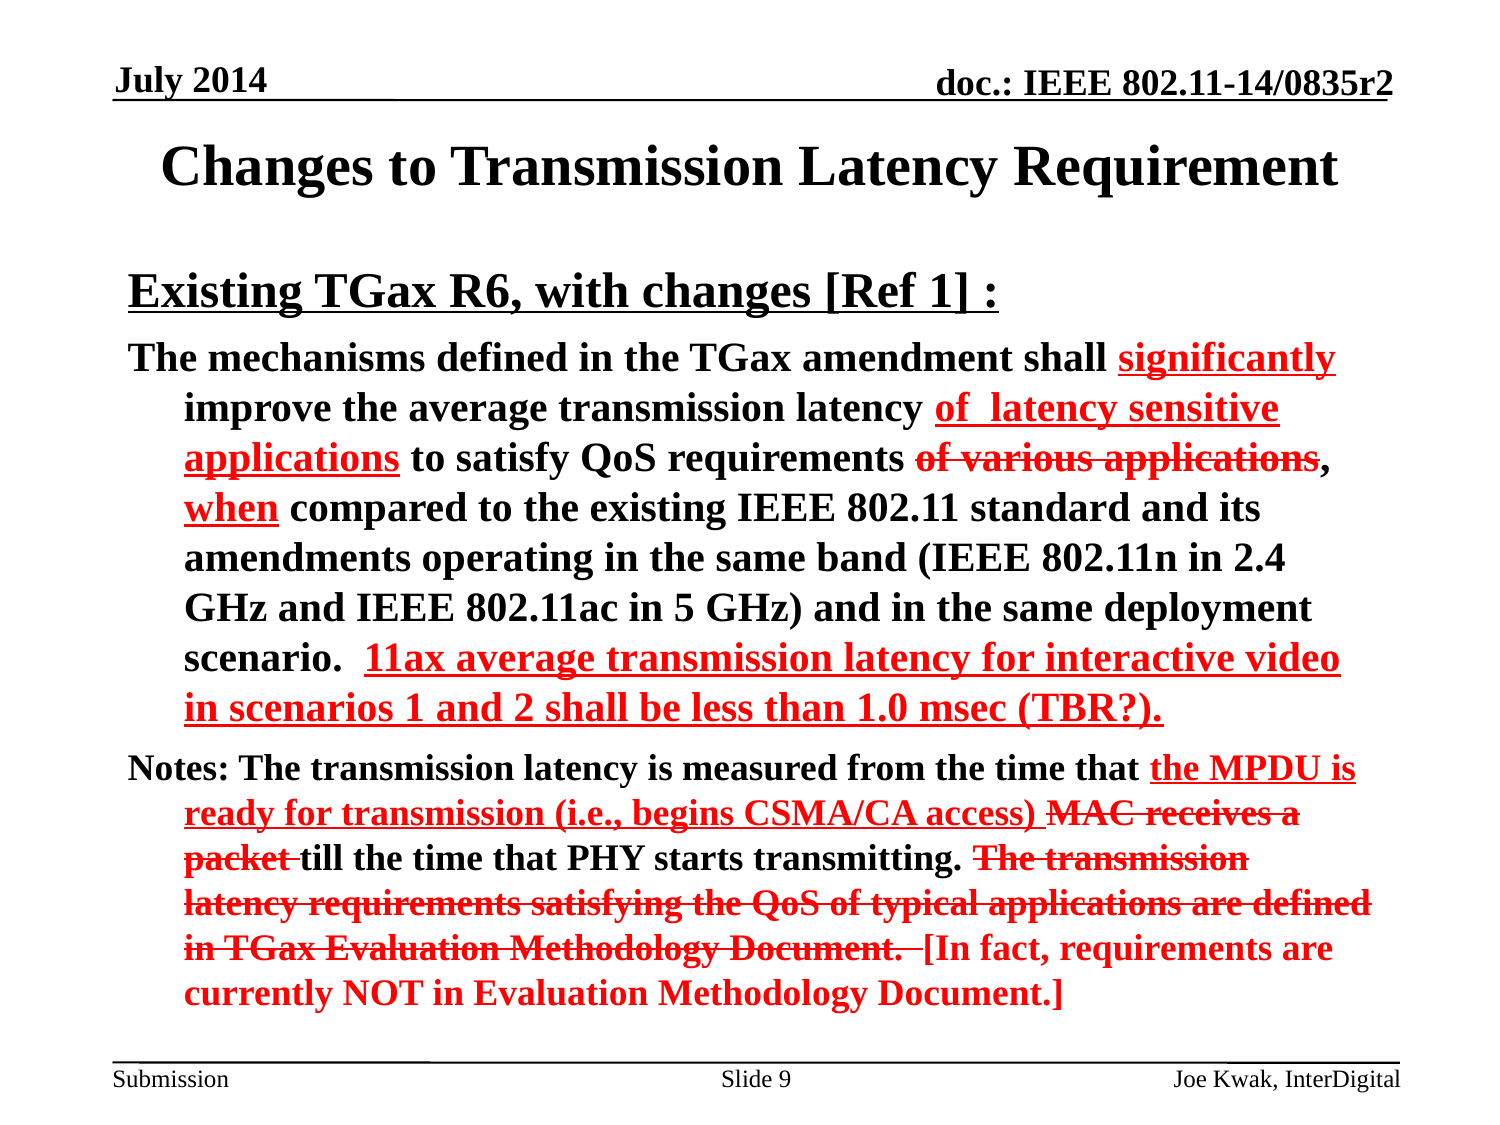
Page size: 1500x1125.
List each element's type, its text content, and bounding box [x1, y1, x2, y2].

footer Joe Kwak, InterDigital [1170, 1061, 1402, 1093]
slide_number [114, 54, 309, 101]
list Existing TGax R6, with changes [Ref 1] : The mechanisms defined in the TGax amendment shall significantly improve the average transmission latency of latency sensitive applications to satisfy QoS requirements of various applications, when compared to the existing IEEE 802.11 standard and its amendments operating in the same band (IEEE 802.11n in 2.4 GHz and IEEE 802.11ac in 5 GHz) and in the same deployment scenario. 11ax average transmission latency for interactive video in scenarios 1 and 2 shall be less than 1.0 msec (TBR?). Notes: The transmission latency is measured from the time that the MPDU is ready for transmission (i.e., begins CSMA/CA access) MAC receives a packet till the time that PHY starts transmitting. The transmission latency requirements satisfying the QoS of typical applications are defined in TGax Evaluation Methodology Document. [In fact, requirements are currently NOT in Evaluation Methodology Document.] [112, 249, 1388, 926]
slide_number Slide 9 [712, 1061, 800, 1123]
title Changes to Transmission Latency Requirement [112, 74, 1388, 249]
